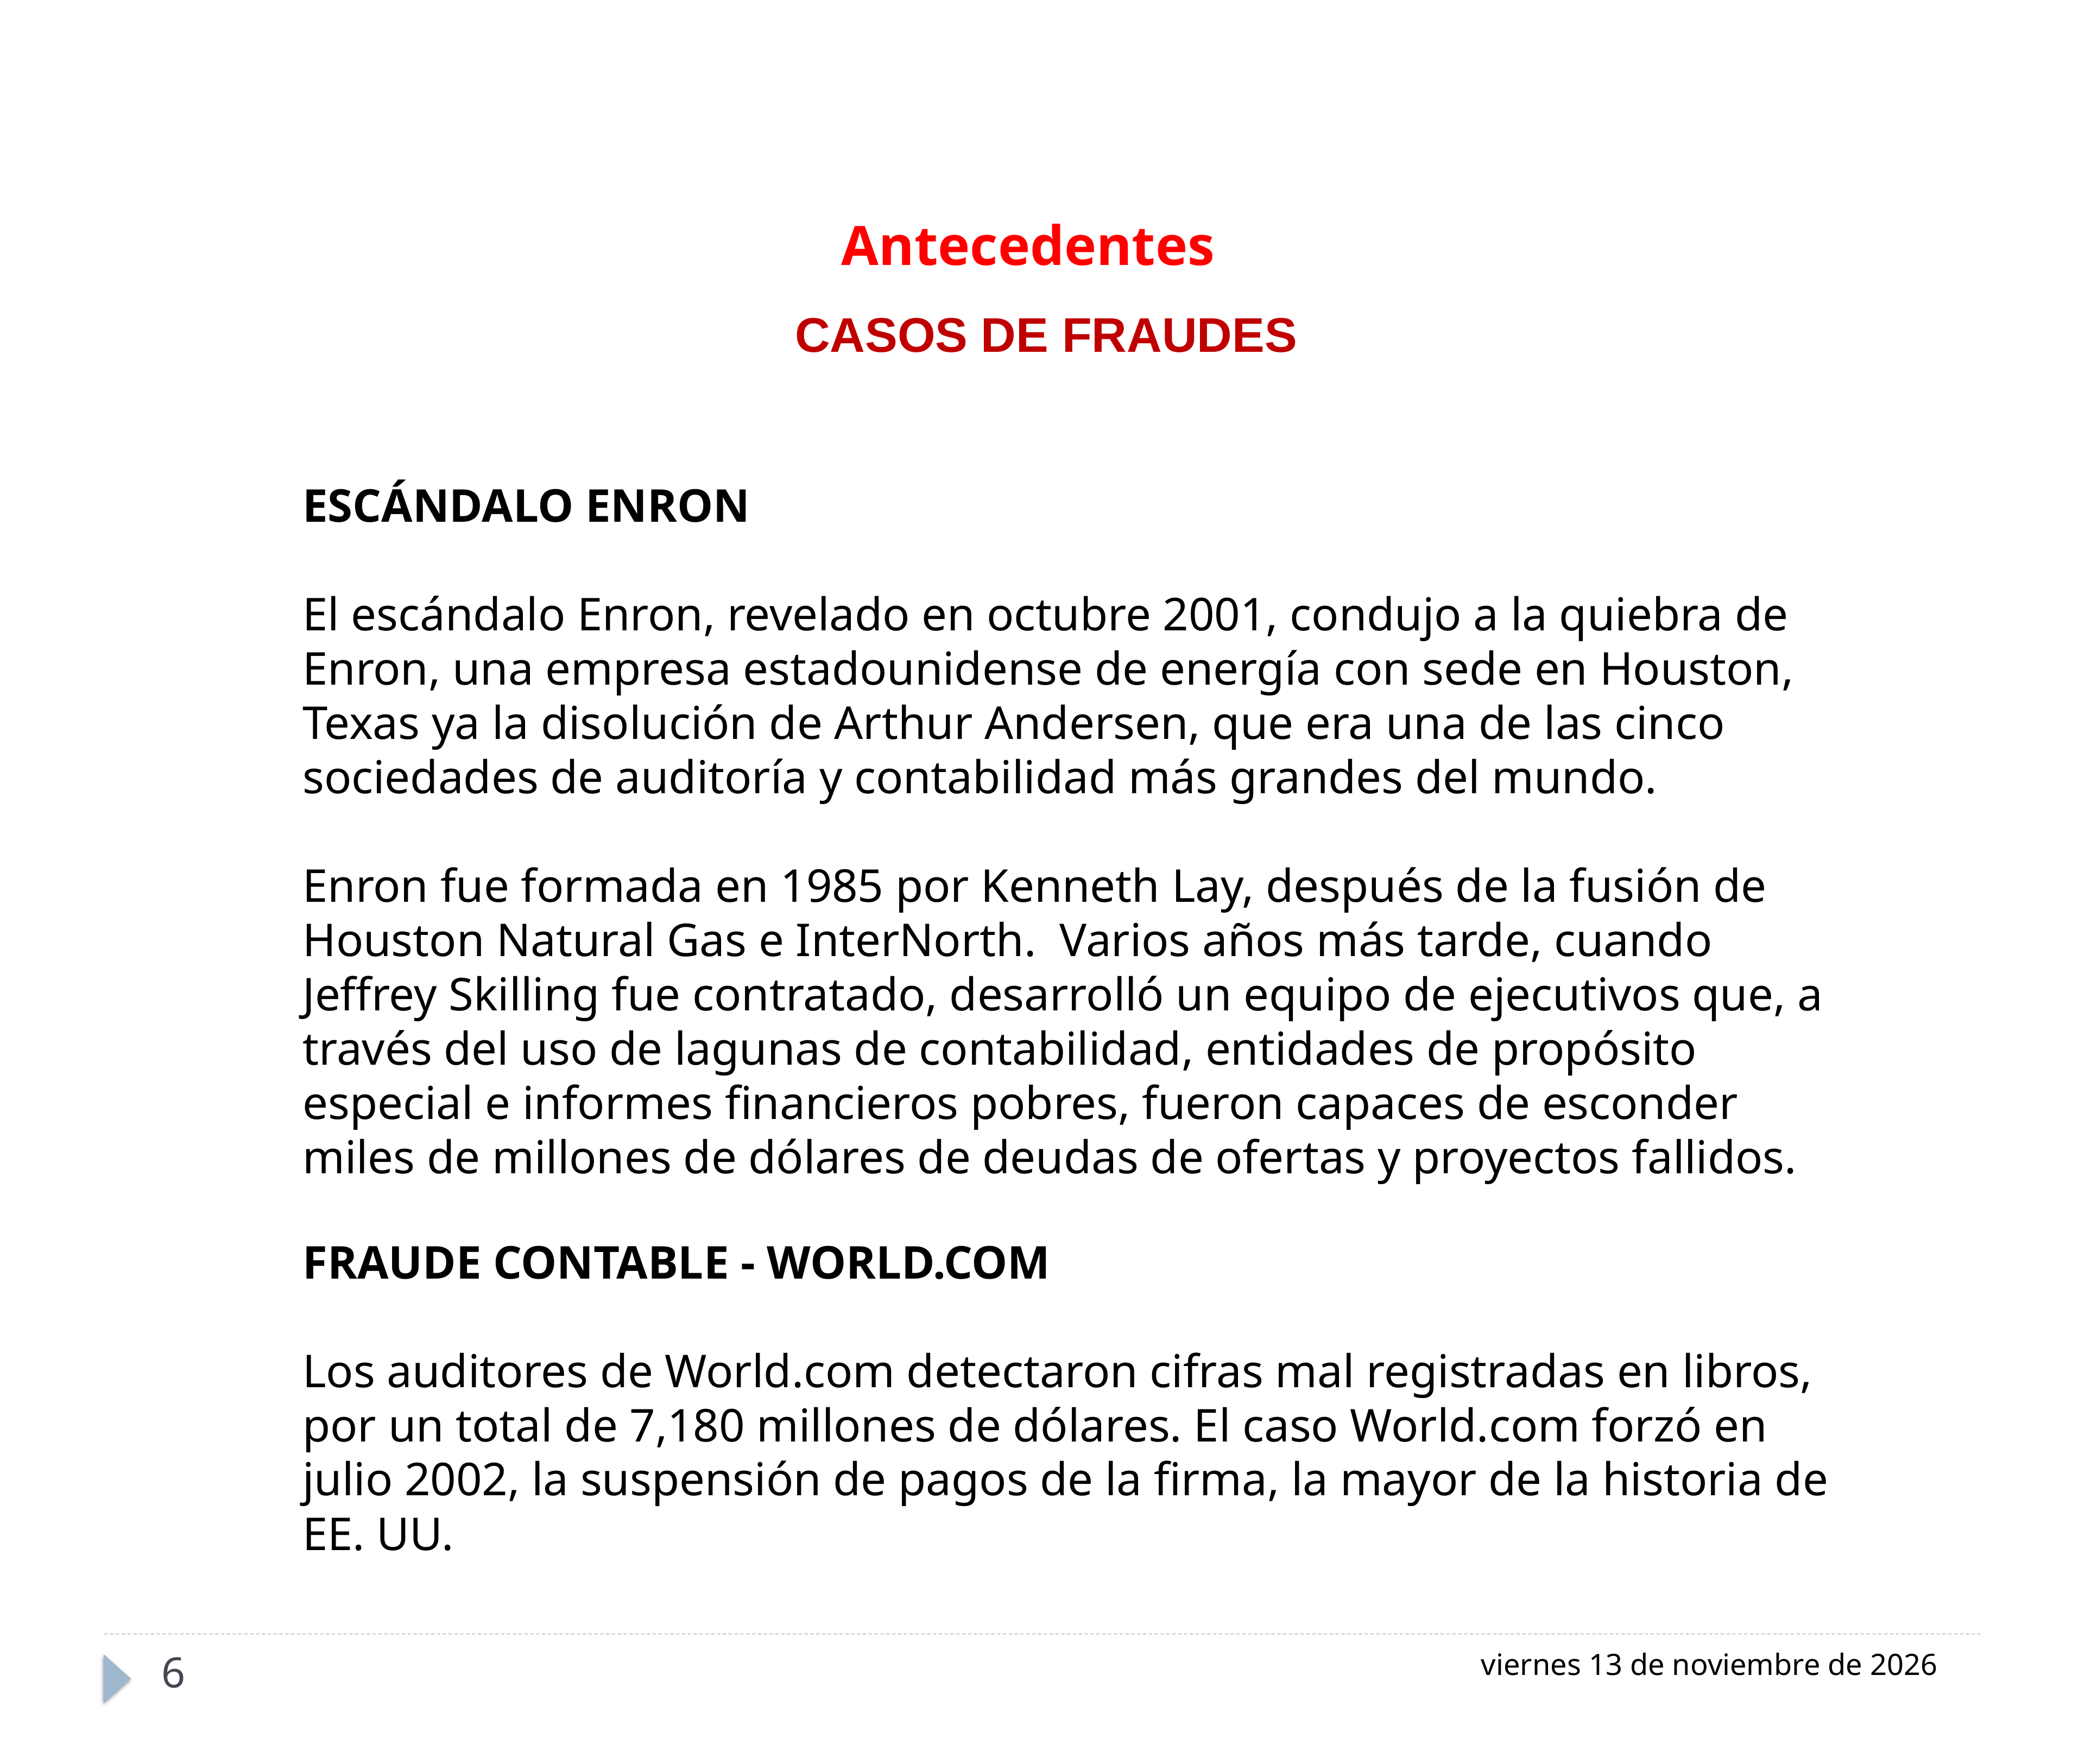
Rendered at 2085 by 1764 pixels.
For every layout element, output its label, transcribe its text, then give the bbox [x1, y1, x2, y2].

text_box CASOS DE FRAUDES [782, 297, 1385, 368]
text_box Antecedentes [829, 205, 1432, 308]
text_box FRAUDE CONTABLE - WORLD.COM Los auditores de World.com detectaron cifras mal registradas en libros, por un total de 7,180 millones de dólares. El caso World.com forzó en julio 2002, la suspensión de pagos de la firma, la mayor de la historia de EE. UU. [292, 1228, 1860, 1565]
slide_number 6 [140, 1634, 591, 1729]
slide_number martes, 27 de noviembre de 2018 [1459, 1634, 1981, 1729]
text_box ESCÁNDALO ENRON El escándalo Enron, revelado en octubre 2001, condujo a la quiebra de Enron, una empresa estadounidense de energía con sede en Houston, Texas ya la disolución de Arthur Andersen, que era una de las cinco sociedades de auditoría y contabilidad más grandes del mundo. Enron fue formada en 1985 por Kenneth Lay, después de la fusión de Houston Natural Gas e InterNorth. Varios años más tarde, cuando Jeffrey Skilling fue contratado, desarrolló un equipo de ejecutivos que, a través del uso de lagunas de contabilidad, entidades de propósito especial e informes financieros pobres, fueron capaces de esconder miles de millones de dólares de deudas de ofertas y proyectos fallidos. [292, 471, 1860, 1188]
